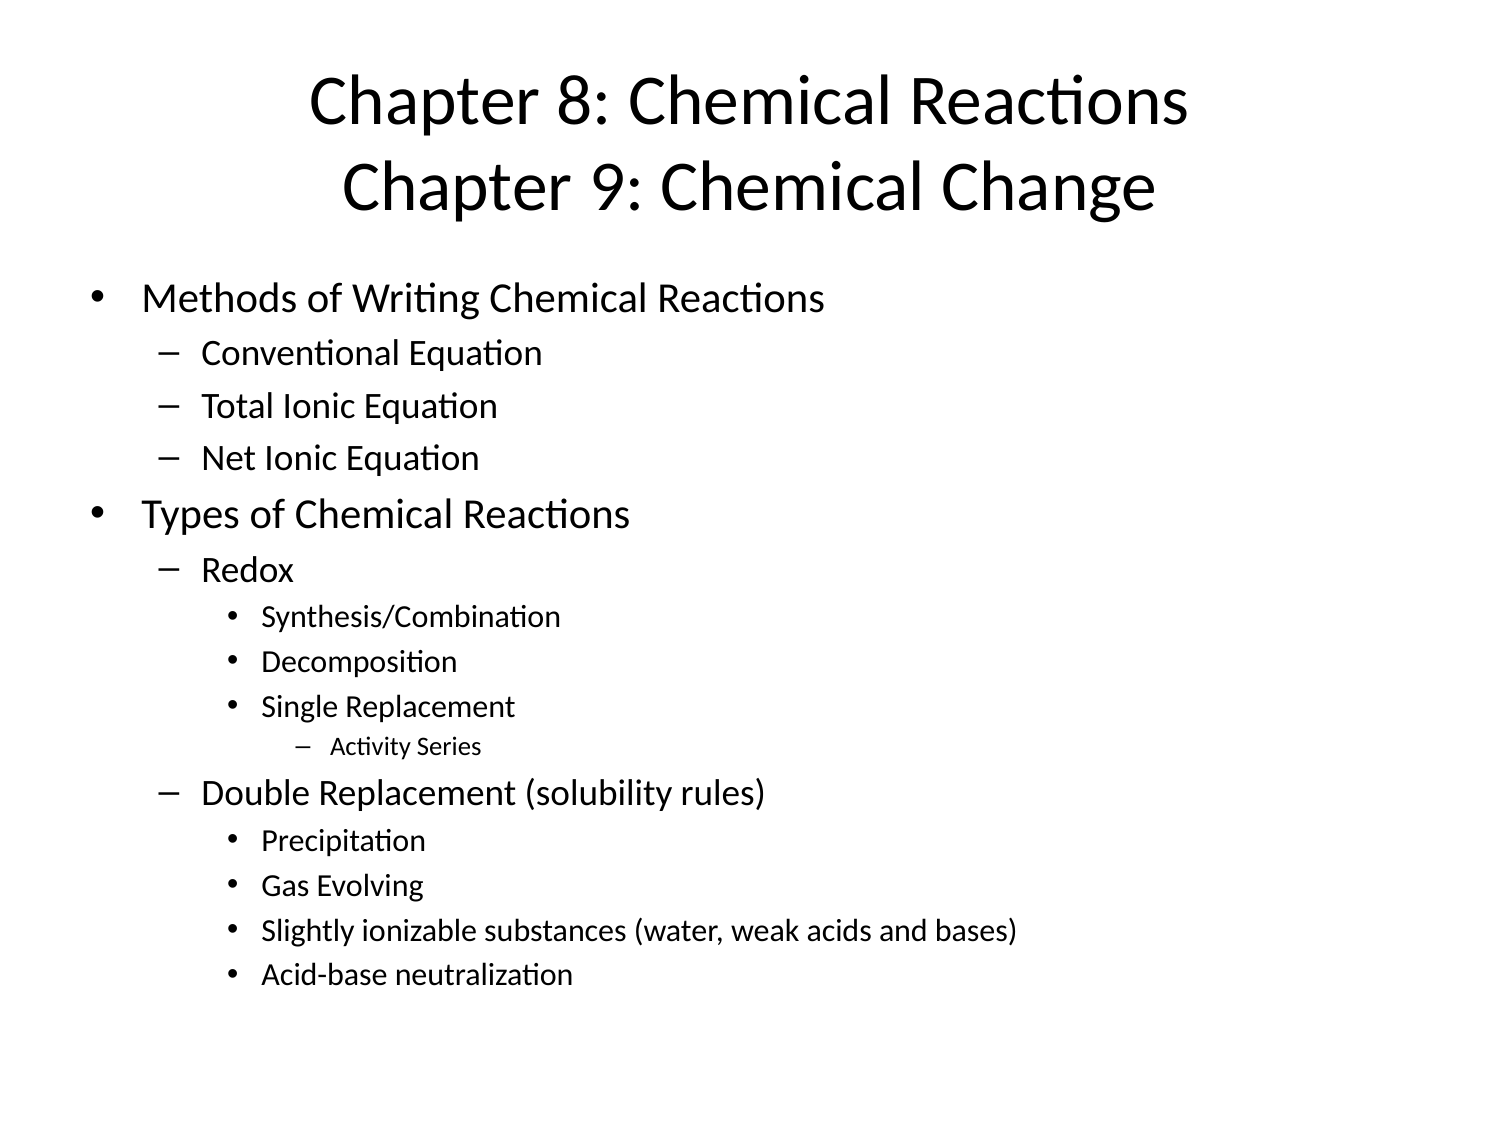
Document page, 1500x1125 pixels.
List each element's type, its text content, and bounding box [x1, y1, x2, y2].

title Chapter 8: Chemical Reactions Chapter 9: Chemical Change [75, 45, 1425, 233]
list Methods of Writing Chemical Reactions Conventional Equation Total Ionic Equation Net Ionic Equation Types of Chemical Reactions Redox Synthesis/Combination Decomposition Single Replacement Activity Series Double Replacement (solubility rules) Precipitation Gas Evolving Slightly ionizable substances (water, weak acids and bases) Acid-base neutralization [75, 262, 1425, 1005]
